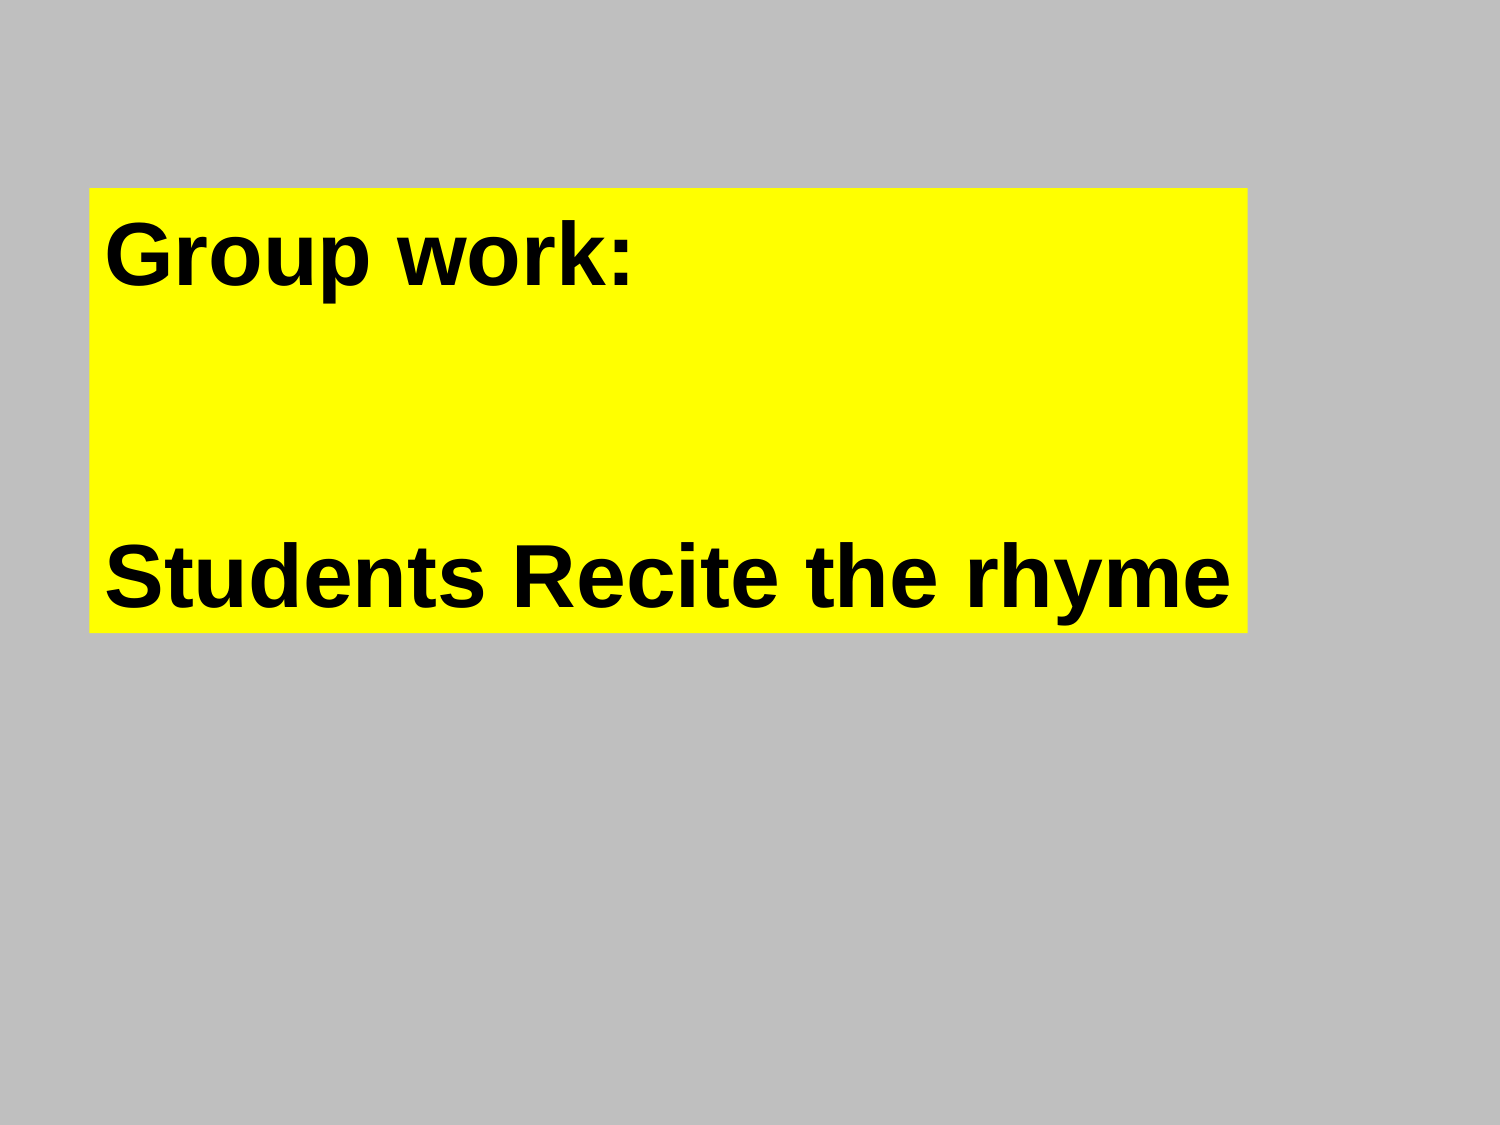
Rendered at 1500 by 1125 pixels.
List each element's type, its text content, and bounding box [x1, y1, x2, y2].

text_box Group work: Students Recite the rhyme [89, 188, 1248, 634]
